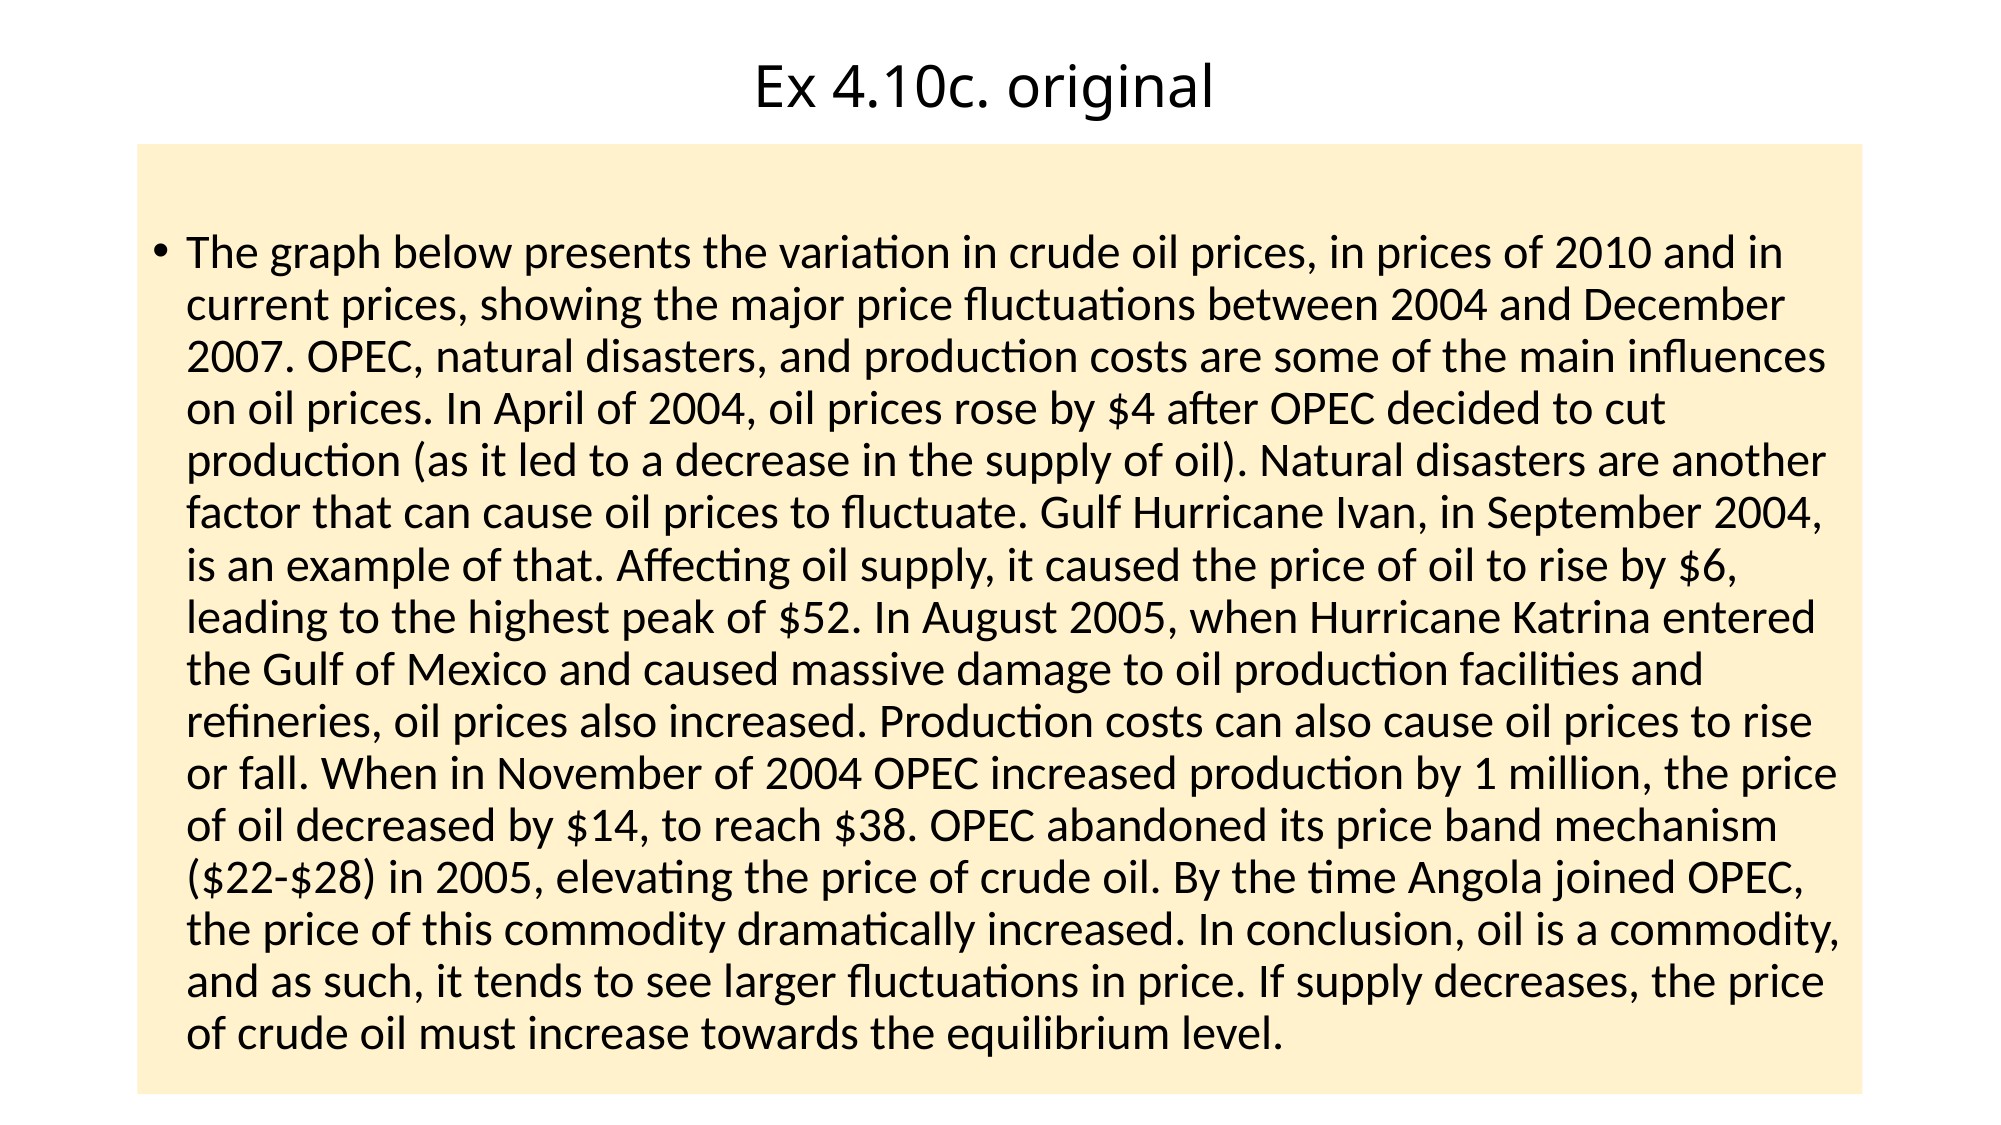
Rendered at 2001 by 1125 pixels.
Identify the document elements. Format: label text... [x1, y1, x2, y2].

list The graph below presents the variation in crude oil prices, in prices of 2010 and in current prices, showing the major price fluctuations between 2004 and December 2007. OPEC, natural disasters, and production costs are some of the main influences on oil prices. In April of 2004, oil prices rose by $4 after OPEC decided to cut production (as it led to a decrease in the supply of oil). Natural disasters are another factor that can cause oil prices to fluctuate. Gulf Hurricane Ivan, in September 2004, is an example of that. Affecting oil supply, it caused the price of oil to rise by $6, leading to the highest peak of $52. In August 2005, when Hurricane Katrina entered the Gulf of Mexico and caused massive damage to oil production facilities and refineries, oil prices also increased. Production costs can also cause oil prices to rise or fall. When in November of 2004 OPEC increased production by 1 million, the price of oil decreased by $14, to reach $38. OPEC abandoned its price band mechanism ($22-$28) in 2005, elevating the price of crude oil. By the time Angola joined OPEC, the price of this commodity dramatically increased. In conclusion, oil is a commodity, and as such, it tends to see larger fluctuations in price. If supply decreases, the price of crude oil must increase towards the equilibrium level. [137, 144, 1863, 1095]
title Ex 4.10c. original [122, 27, 1848, 151]
